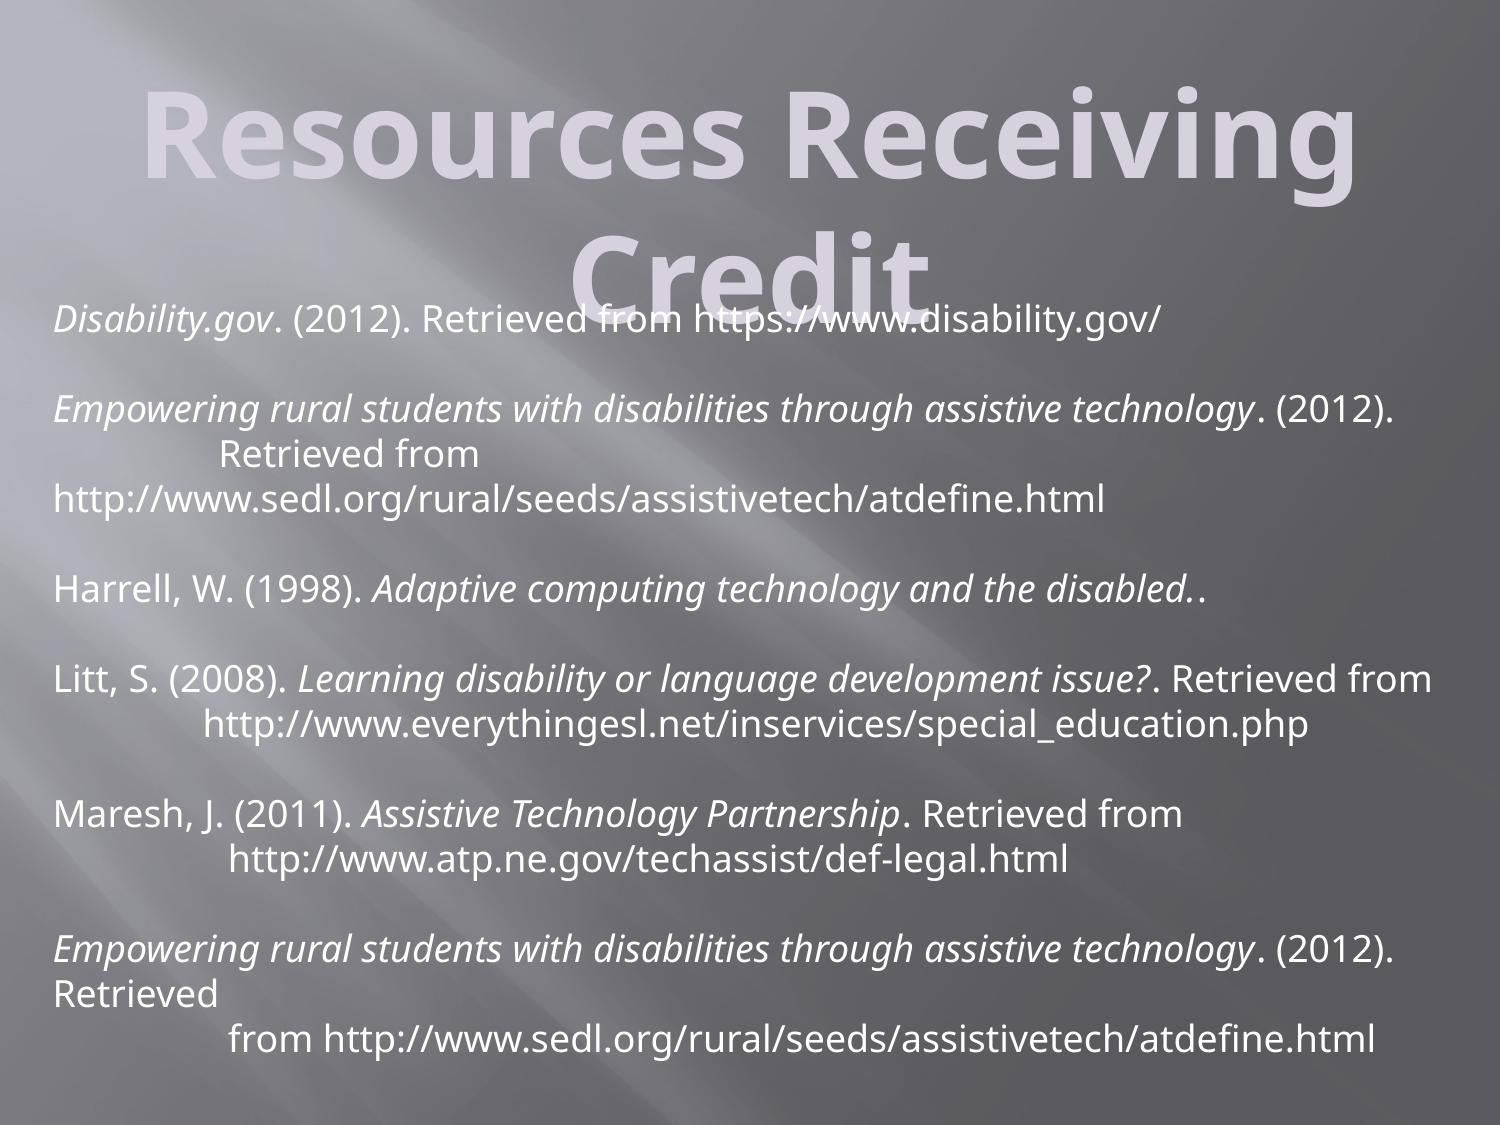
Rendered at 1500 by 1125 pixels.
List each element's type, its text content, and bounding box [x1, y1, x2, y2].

text_box Resources Receiving Credit [50, 49, 1450, 287]
text_box Disability.gov. (2012). Retrieved from https://www.disability.gov/ Empowering rural students with disabilities through assistive technology. (2012). Retrieved from http://www.sedl.org/rural/seeds/assistivetech/atdefine.html Harrell, W. (1998). Adaptive computing technology and the disabled.. Litt, S. (2008). Learning disability or language development issue?. Retrieved from http://www.everythingesl.net/inservices/special_education.php Maresh, J. (2011). Assistive Technology Partnership. Retrieved from http://www.atp.ne.gov/techassist/def-legal.html Empowering rural students with disabilities through assistive technology. (2012). Retrieved from http://www.sedl.org/rural/seeds/assistivetech/atdefine.html [37, 287, 1500, 1125]
